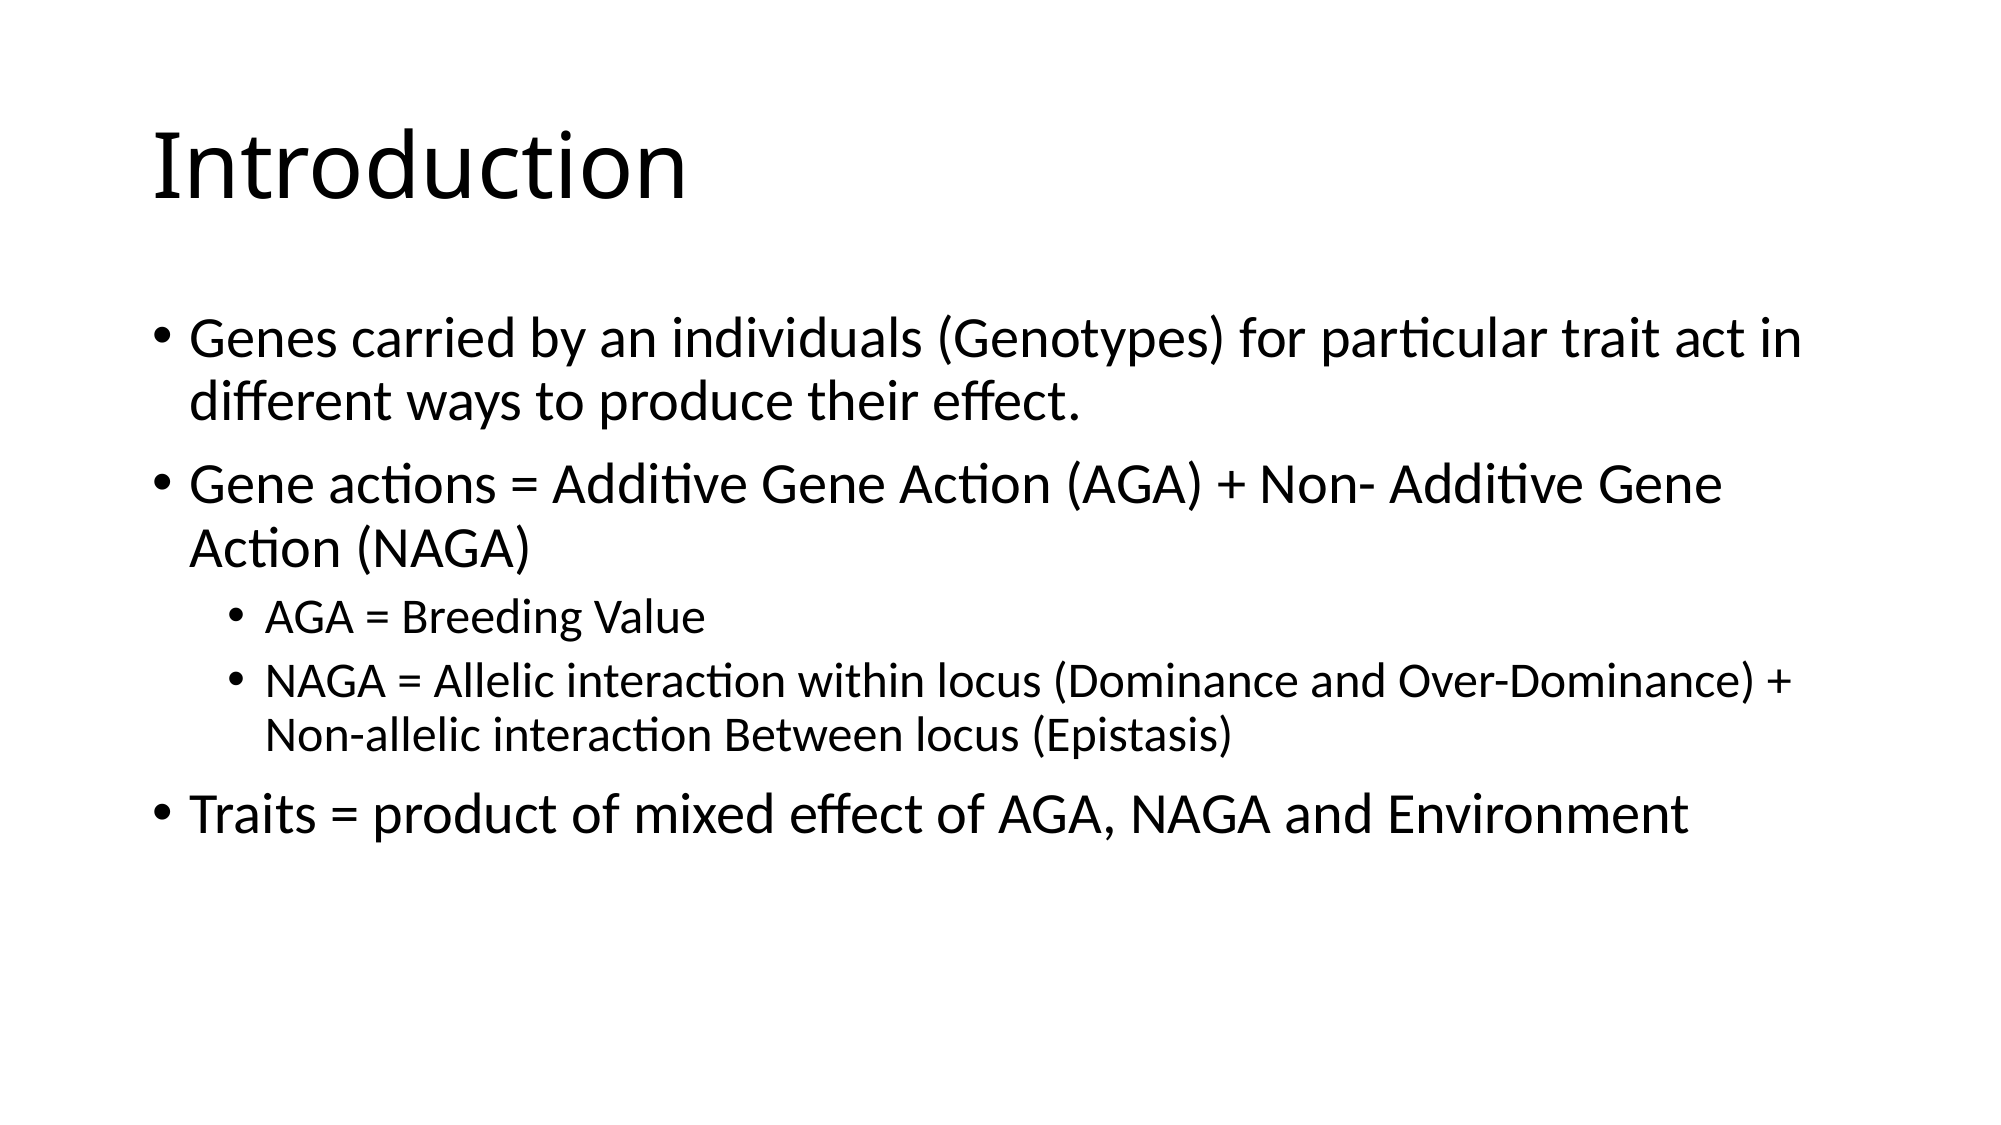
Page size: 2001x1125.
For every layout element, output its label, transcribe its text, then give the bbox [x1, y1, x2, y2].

title Introduction [137, 59, 1863, 278]
list Genes carried by an individuals (Genotypes) for particular trait act in different ways to produce their effect. Gene actions = Additive Gene Action (AGA) + Non- Additive Gene Action (NAGA) AGA = Breeding Value NAGA = Allelic interaction within locus (Dominance and Over-Dominance) + Non-allelic interaction Between locus (Epistasis) Traits = product of mixed effect of AGA, NAGA and Environment [137, 299, 1863, 1014]
